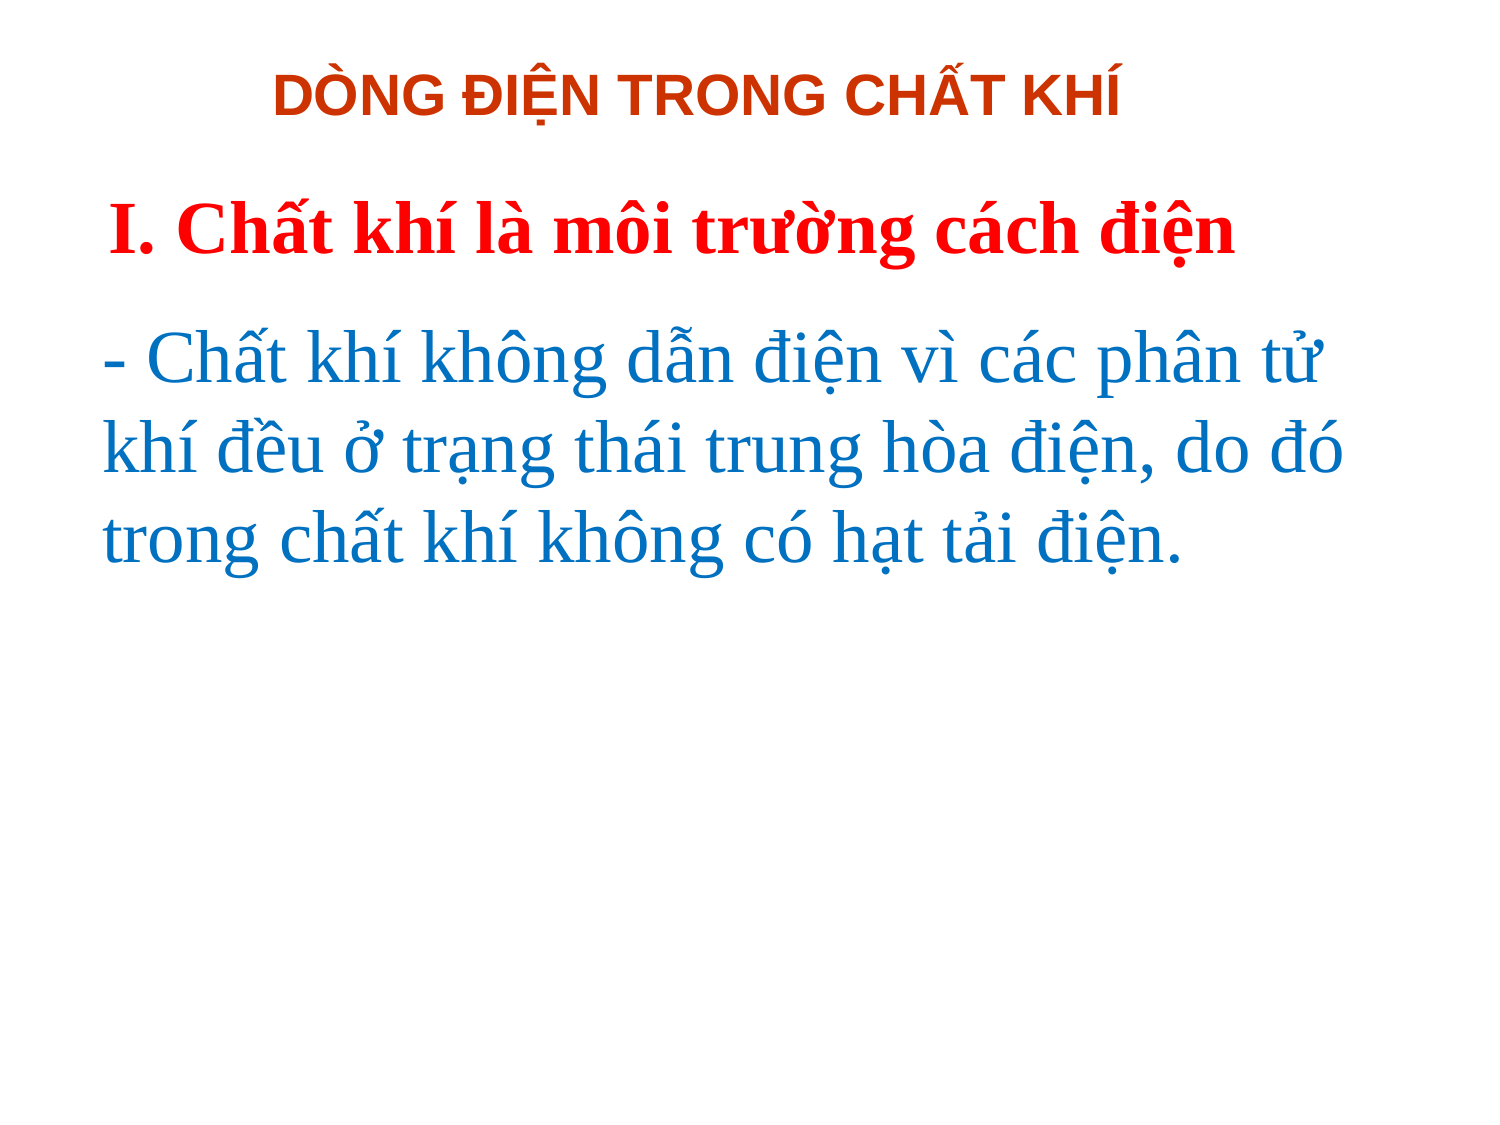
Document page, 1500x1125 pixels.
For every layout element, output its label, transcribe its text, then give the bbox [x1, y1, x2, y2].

text_box I. Chất khí là môi trường cách điện [56, 171, 1500, 276]
text_box - Chất khí không dẫn điện vì các phân tử khí đều ở trạng thái trung hòa điện, do đó trong chất khí không có hạt tải điện. [87, 299, 1388, 585]
text_box DÒNG ĐIỆN TRONG CHẤT KHÍ [53, 50, 1341, 135]
